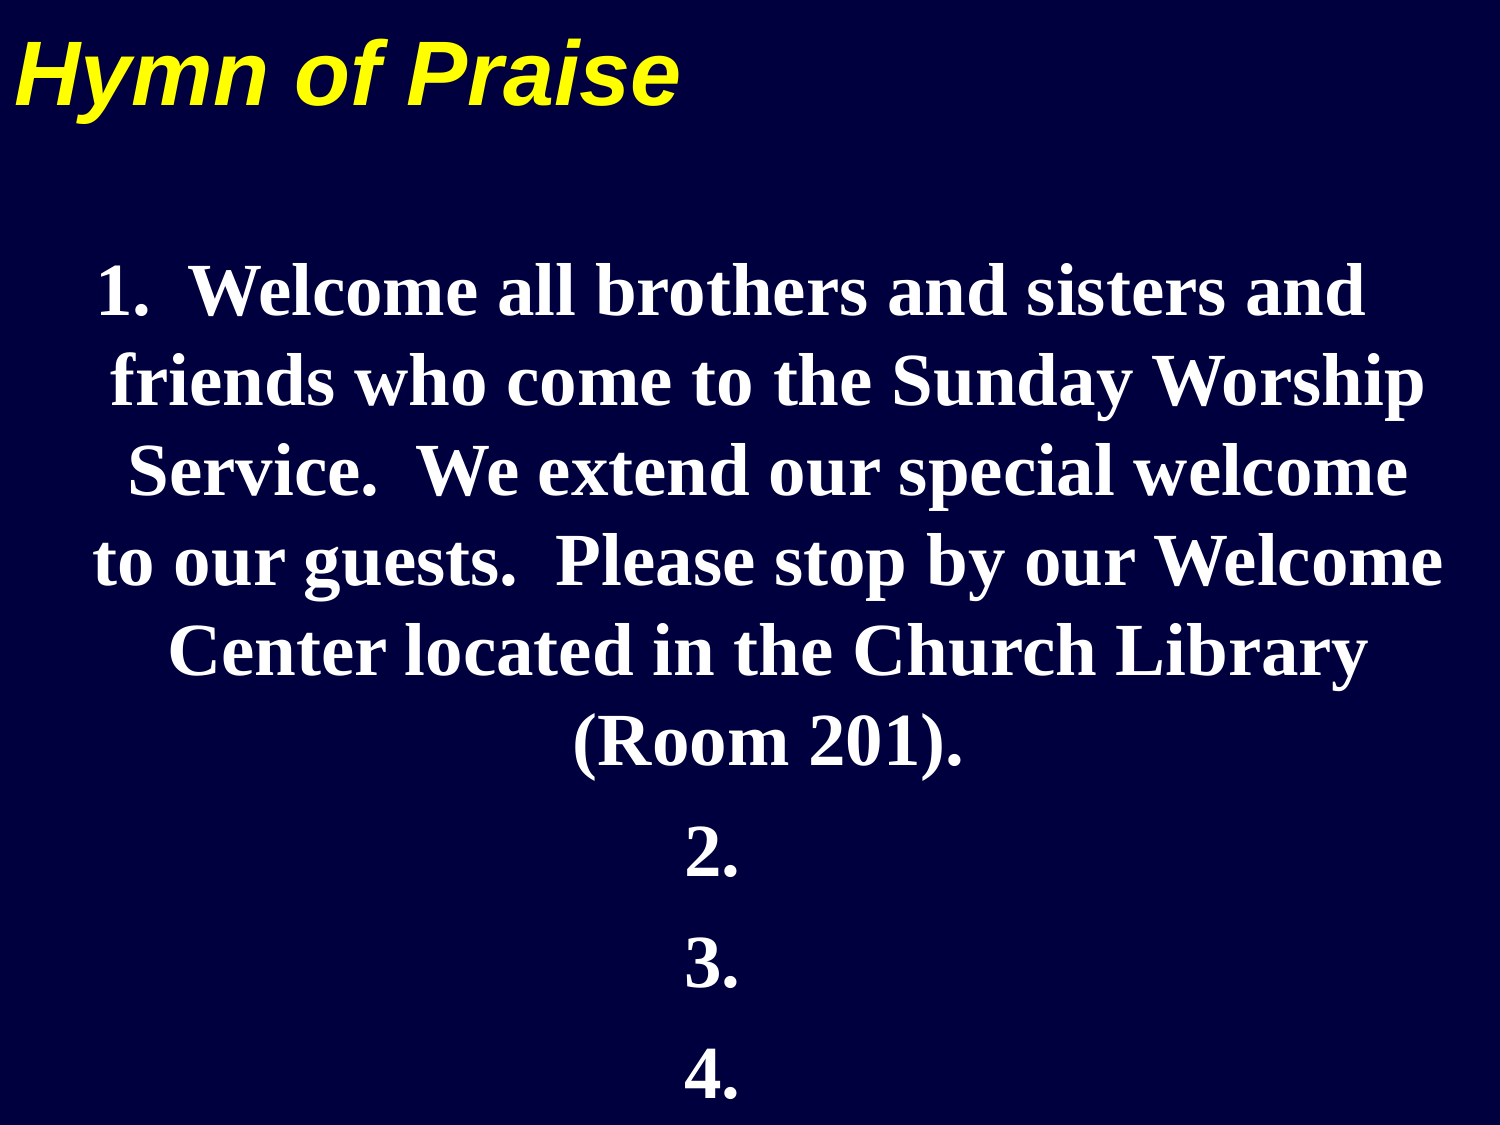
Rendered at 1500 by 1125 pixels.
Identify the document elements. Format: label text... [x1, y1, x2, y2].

text_box 1. Welcome all brothers and sisters and friends who come to the Sunday Worship Service. We extend our special welcome to our guests. Please stop by our Welcome Center located in the Church Library (Room 201). 2. 3. 4. 5. 6. 7. 8. 9. [0, 112, 1463, 1125]
text_box Hymn of Praise [0, 0, 1500, 138]
